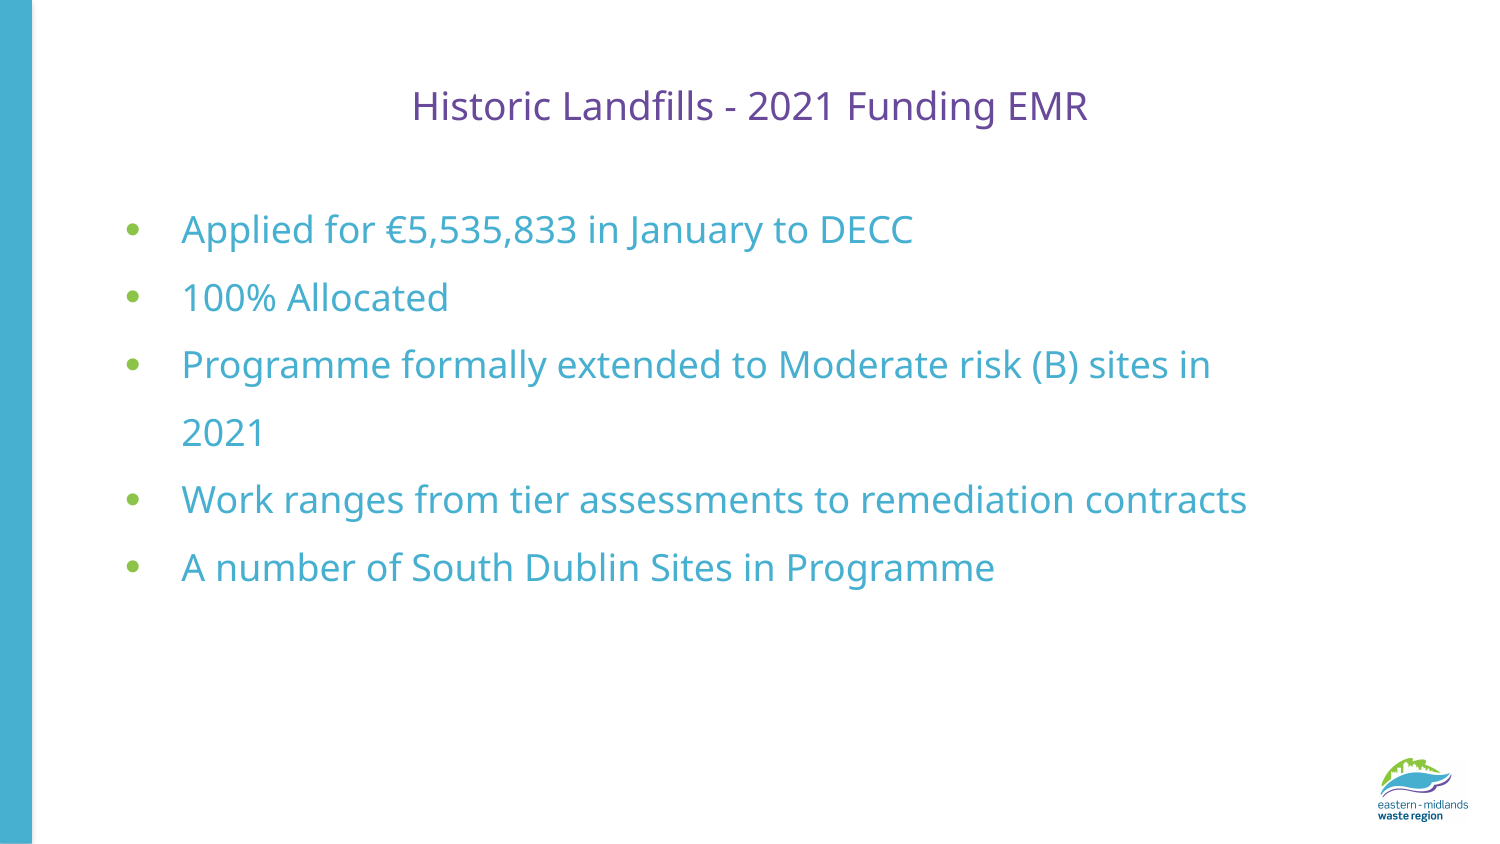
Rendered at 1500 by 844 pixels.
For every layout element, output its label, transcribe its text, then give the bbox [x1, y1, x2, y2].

text_box [0, 0, 33, 844]
text_box Historic Landfills - 2021 Funding EMR [37, 66, 1500, 150]
picture [1378, 757, 1468, 822]
text_box Applied for €5,535,833 in January to DECC 100% Allocated Programme formally extended to Moderate risk (B) sites in 2021 Work ranges from tier assessments to remediation contracts A number of South Dublin Sites in Programme [91, 168, 1309, 624]
